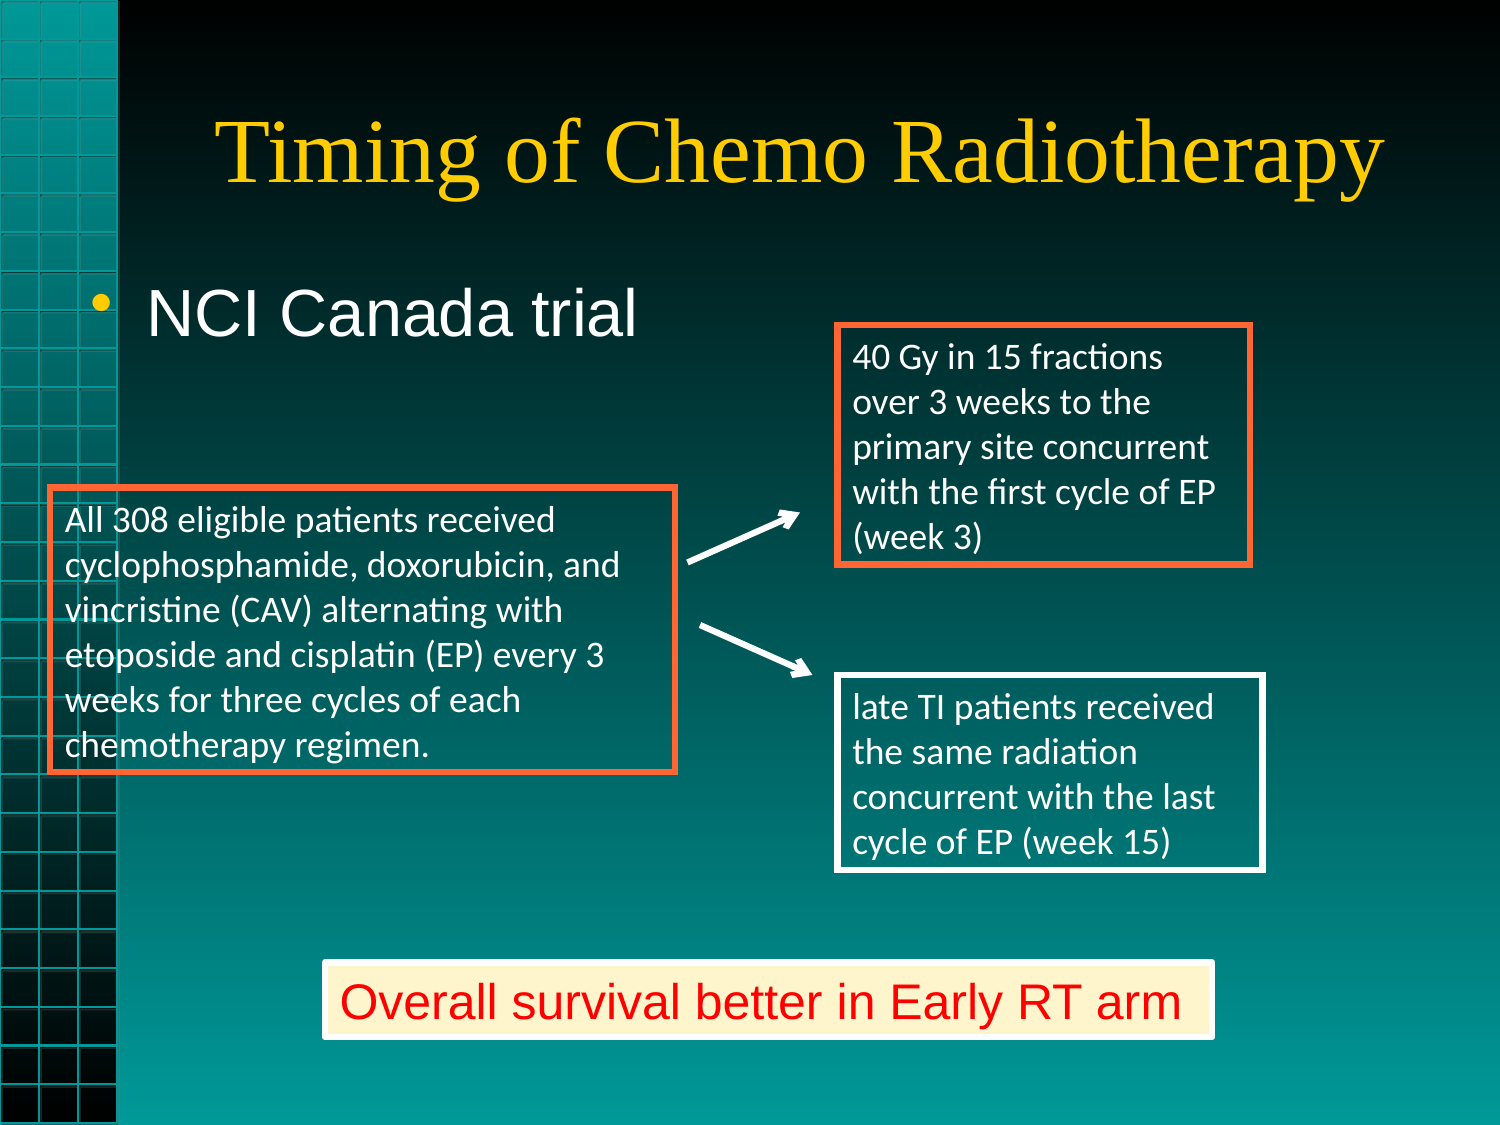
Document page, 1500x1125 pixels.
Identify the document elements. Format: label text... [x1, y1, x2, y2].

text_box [687, 512, 801, 563]
text_box late TI patients received the same radiation concurrent with the last cycle of EP (week 15) [837, 674, 1263, 870]
text_box All 308 eligible patients received cyclophosphamide, doxorubicin, and vincristine (CAV) alternating with etoposide and cisplatin (EP) every 3 weeks for three cycles of each chemotherapy regimen. [50, 487, 675, 773]
text_box Overall survival better in Early RT arm [324, 962, 1213, 1038]
list NCI Canada trial [74, 262, 1426, 601]
title Timing of Chemo Radiotherapy [174, 49, 1451, 241]
text_box 40 Gy in 15 fractions over 3 weeks to the primary site concurrent with the first cycle of EP (week 3) [837, 324, 1250, 565]
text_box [699, 624, 813, 676]
